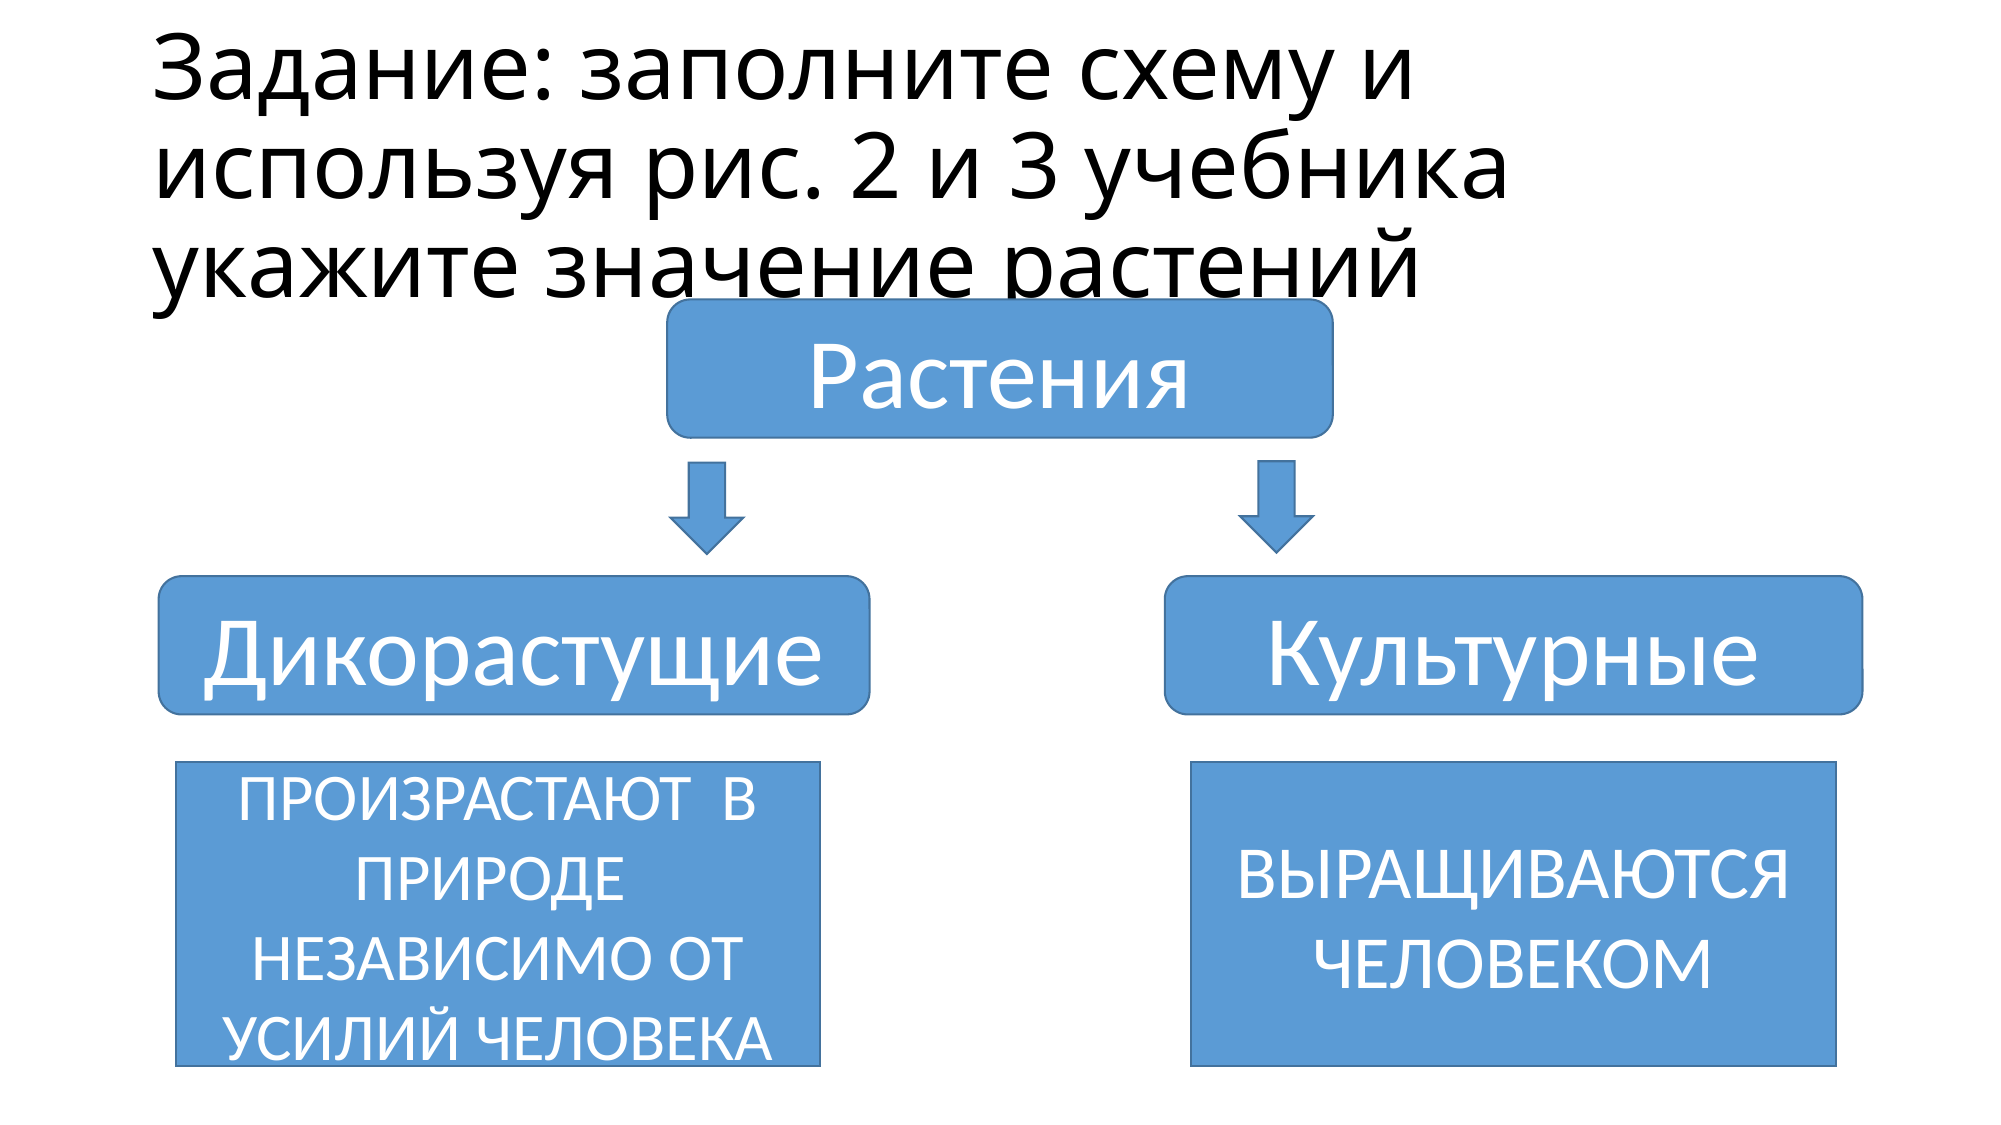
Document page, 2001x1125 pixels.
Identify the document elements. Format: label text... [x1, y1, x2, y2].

text_box ПРОИЗРАСТАЮТ В ПРИРОДЕ НЕЗАВИСИМО ОТ УСИЛИЙ ЧЕЛОВЕКА [175, 761, 821, 1067]
text_box Растения [666, 298, 1334, 439]
text_box [1237, 460, 1316, 555]
text_box Дикорастущие [157, 575, 871, 716]
text_box ВЫРАЩИВАЮТСЯ ЧЕЛОВЕКОМ [1190, 761, 1837, 1067]
text_box Культурные [1163, 575, 1864, 716]
title Задание: заполните схему и используя рис. 2 и 3 учебника укажите значение растений [137, 59, 1863, 278]
text_box [668, 461, 746, 556]
